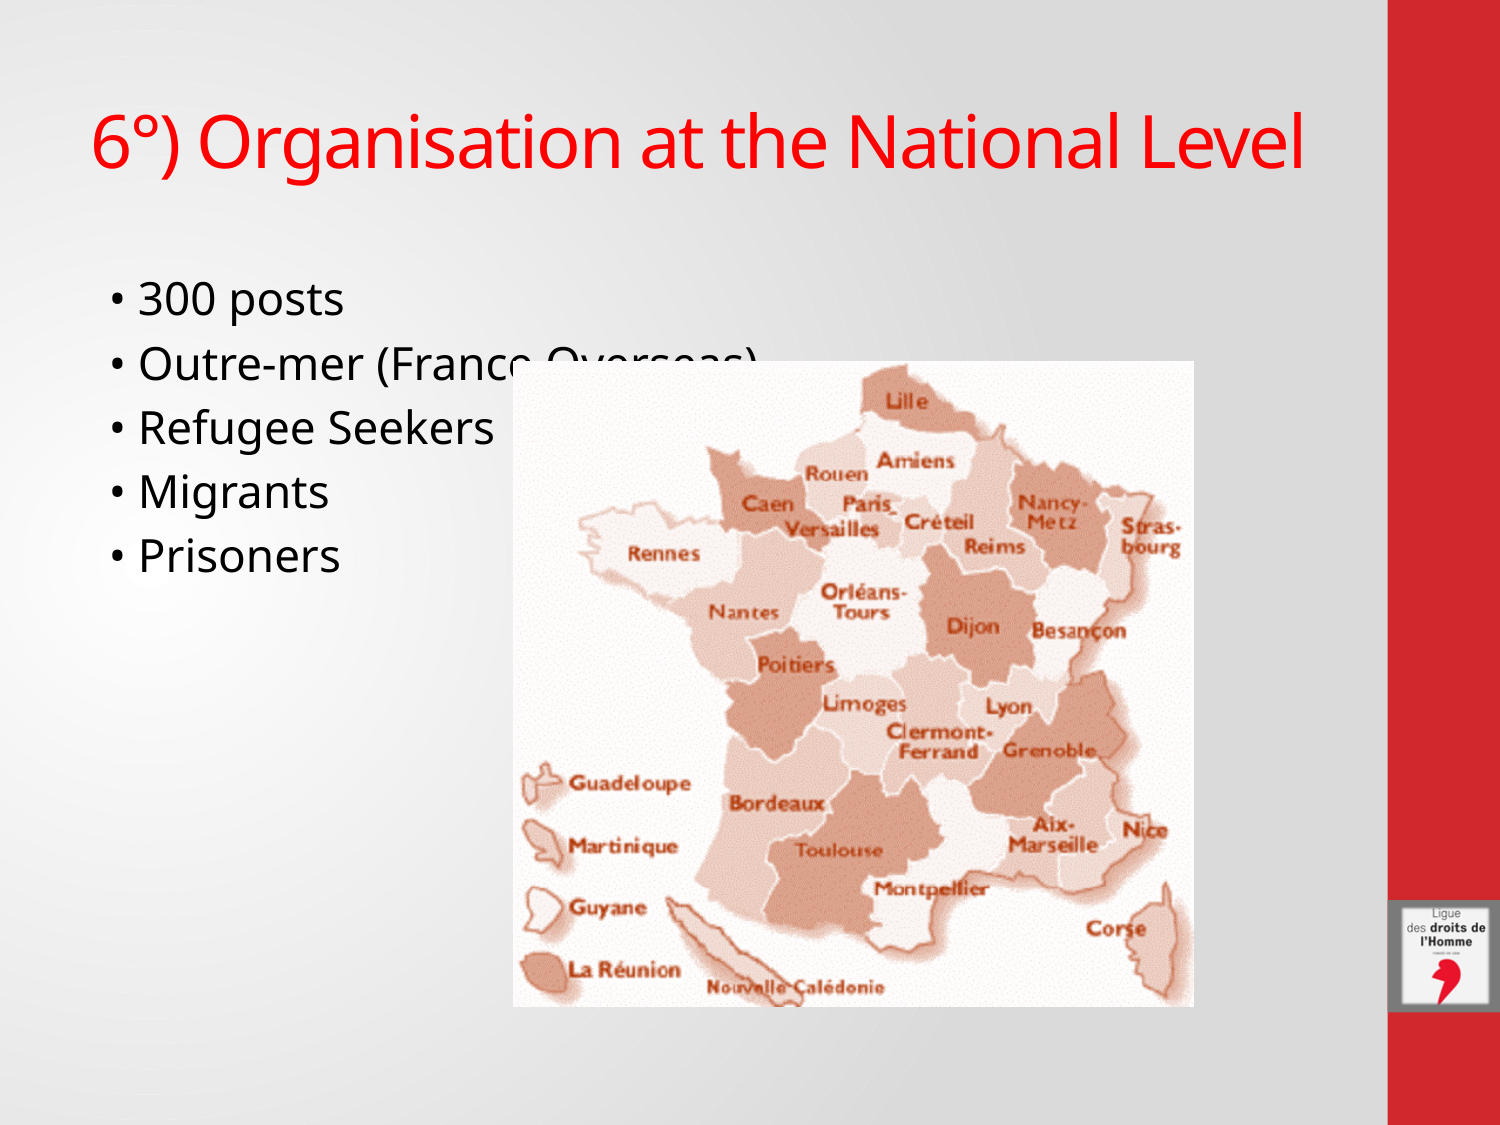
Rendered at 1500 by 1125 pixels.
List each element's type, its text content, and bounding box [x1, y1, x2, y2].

title 6°) Organisation at the National Level [75, 45, 1325, 233]
picture [513, 361, 1195, 1007]
list • 300 posts • Outre-mer (France Overseas) • Refugee Seekers • Migrants • Prisoners [75, 262, 1325, 1050]
picture [1399, 904, 1493, 1007]
